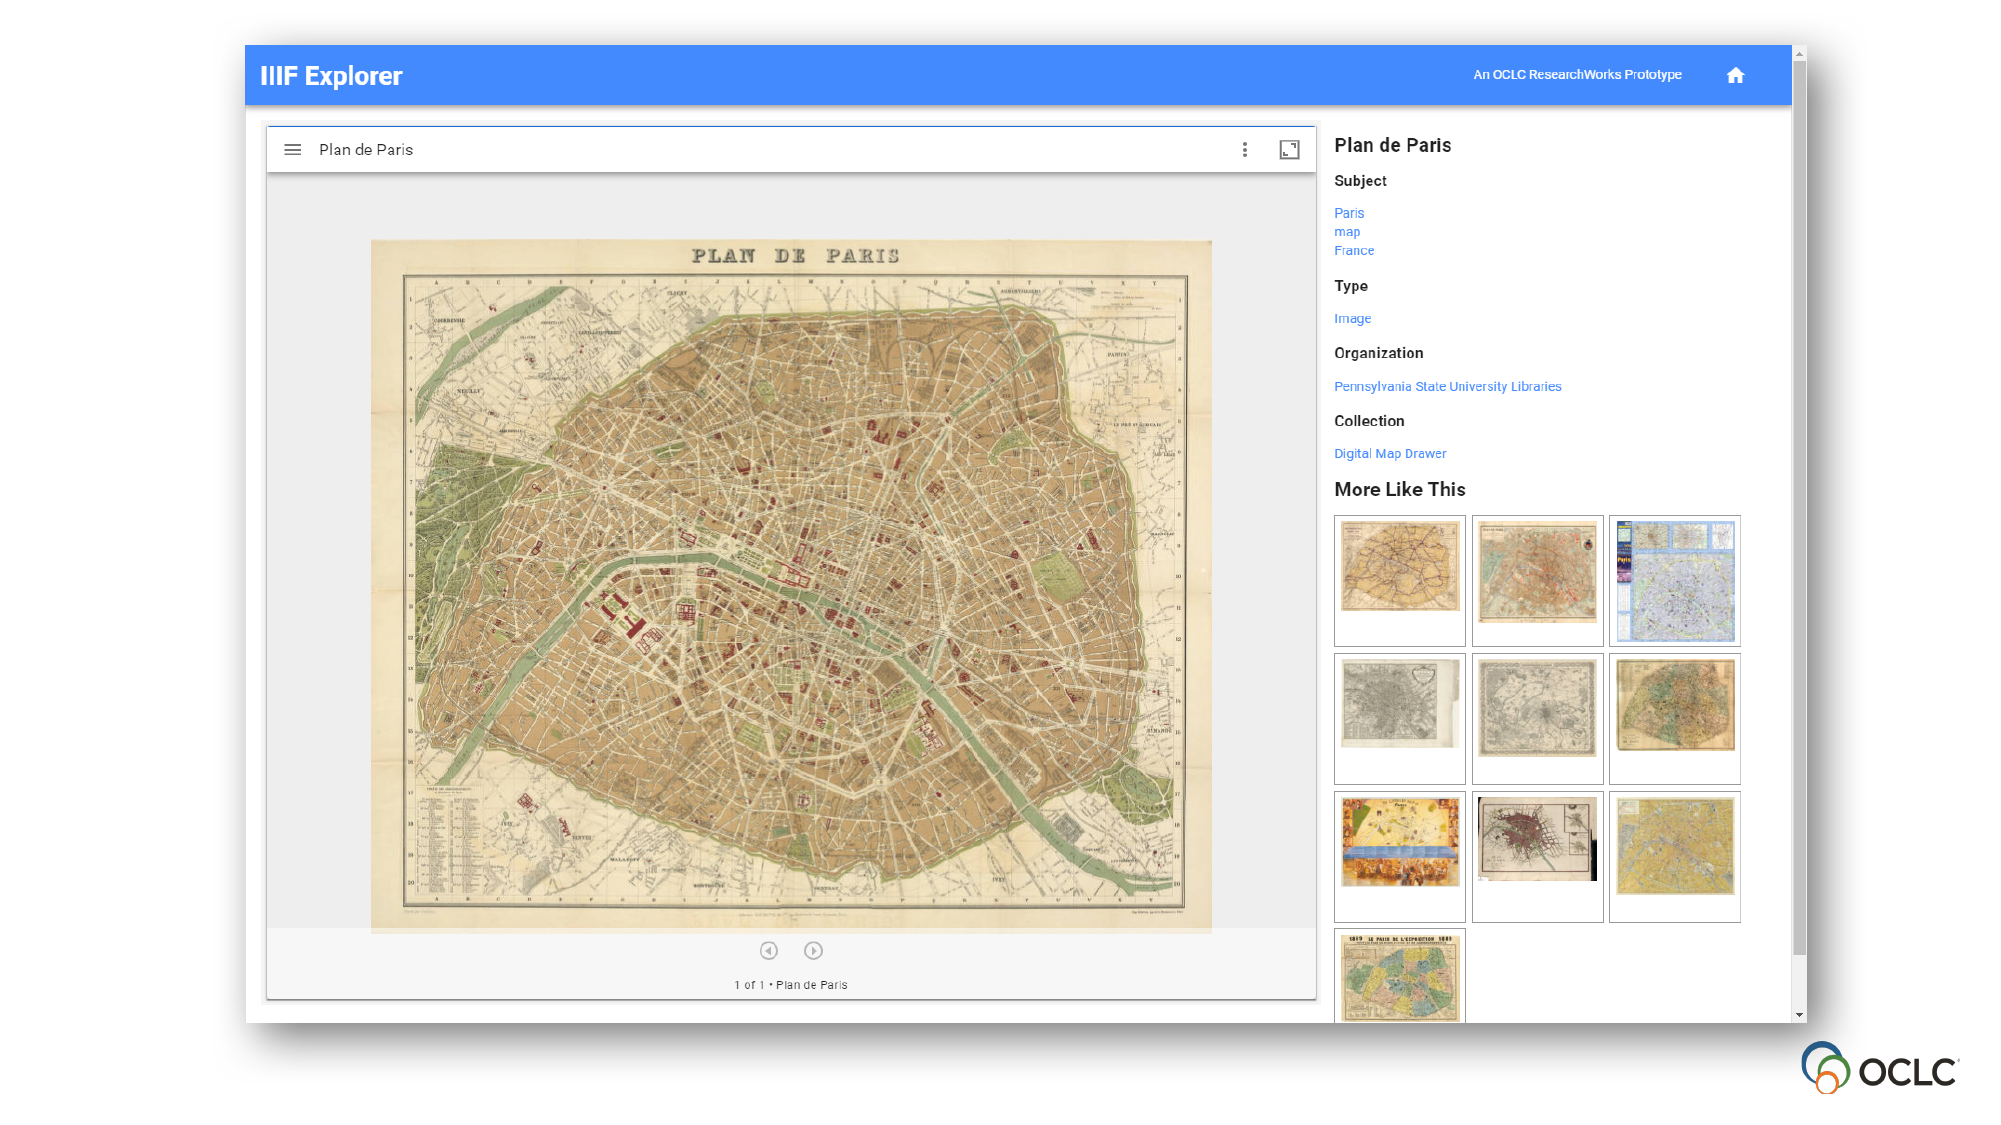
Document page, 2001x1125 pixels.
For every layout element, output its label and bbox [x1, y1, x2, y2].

picture [245, 45, 1807, 1023]
